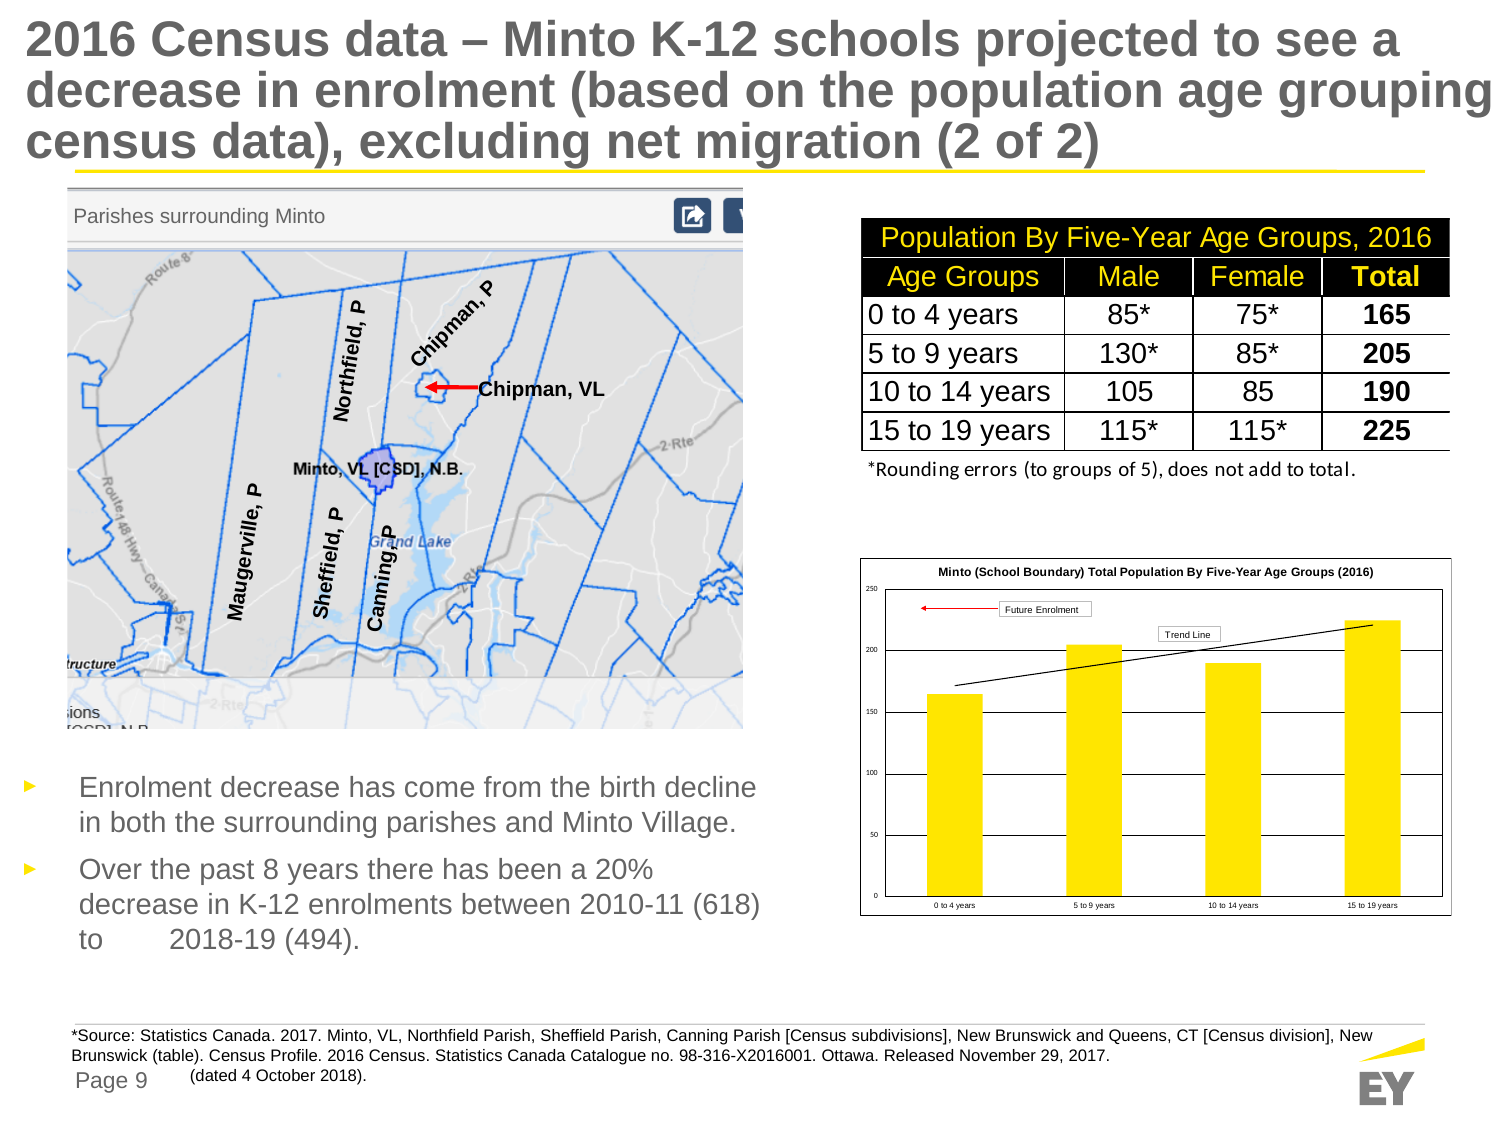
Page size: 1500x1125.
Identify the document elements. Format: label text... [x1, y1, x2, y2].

picture [861, 218, 1452, 491]
text_box *Source: Statistics Canada. 2017. Minto, VL, Northfield Parish, Sheffield Parish, Canning Parish [Census subdivisions], New Brunswick and Queens, CT [Census division], New Brunswick (table). Census Profile. 2016 Census. Statistics Canada Catalogue no. 98-316-X2016001. Ottawa. Released November 29, 2017. (dated 4 October 2018). [56, 1017, 1462, 1093]
list Enrolment decrease has come from the birth decline in both the surrounding parishes and Minto Village. Over the past 8 years there has been a 20% decrease in K-12 enrolments between 2010-11 (618) to 2018-19 (494). [0, 768, 778, 1050]
picture [859, 557, 1452, 916]
title 2016 Census data – Minto K-12 schools projected to see a decrease in enrolment (based on the population age grouping census data), excluding net migration (2 of 2) [25, 16, 1500, 158]
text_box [67, 186, 744, 730]
